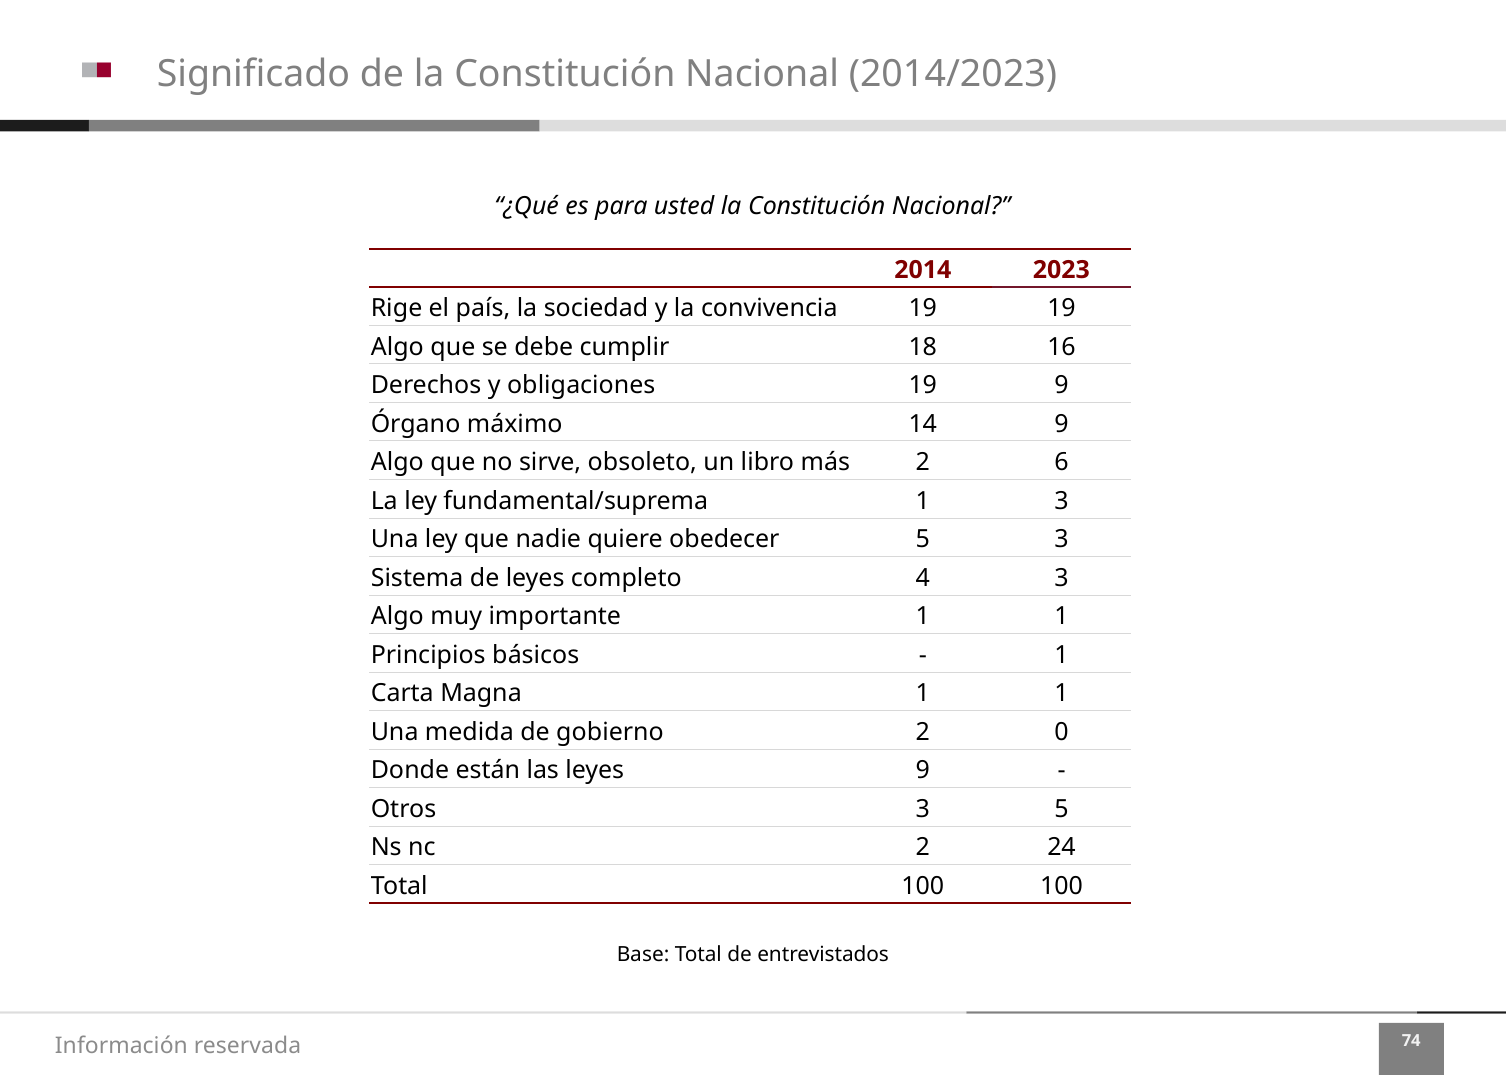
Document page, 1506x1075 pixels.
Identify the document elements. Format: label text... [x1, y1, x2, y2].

table_cell 1 [992, 634, 1131, 672]
table_cell La ley fundamental/suprema [369, 480, 853, 518]
table_cell Órgano máximo [369, 403, 853, 440]
table_cell 14 [853, 403, 992, 440]
text_box Base: Total de entrevistados [601, 932, 905, 973]
table_cell 9 [992, 364, 1131, 402]
table_cell 0 [992, 711, 1131, 749]
table_header 2014 [853, 250, 992, 286]
table_cell 1 [853, 480, 992, 518]
table_cell 24 [992, 827, 1131, 864]
table_cell - [853, 634, 992, 672]
table_cell Algo que se debe cumplir [369, 326, 853, 363]
table_cell Total [369, 865, 853, 902]
text_box “¿Qué es para usted la Constitución Nacional?” [253, 182, 1253, 228]
table_cell 3 [853, 788, 992, 826]
table_cell 2 [853, 711, 992, 749]
table_cell 3 [992, 557, 1131, 595]
table_cell 2 [853, 441, 992, 479]
table_cell 5 [992, 788, 1131, 826]
table_header [369, 250, 853, 286]
table_cell Carta Magna [369, 673, 853, 710]
table_cell 19 [853, 364, 992, 402]
table_cell 1 [992, 596, 1131, 633]
table_cell 1 [853, 673, 992, 710]
table_cell 19 [992, 288, 1131, 325]
table_cell Ns nc [369, 827, 853, 864]
table_cell Algo que no sirve, obsoleto, un libro más [369, 441, 853, 479]
table_header 2023 [992, 250, 1131, 286]
table_cell Derechos y obligaciones [369, 364, 853, 402]
table_cell 19 [853, 288, 992, 325]
table_cell Donde están las leyes [369, 750, 853, 787]
table_cell Sistema de leyes completo [369, 557, 853, 595]
table_cell 6 [992, 441, 1131, 479]
table_cell 3 [992, 519, 1131, 556]
table_cell 3 [992, 480, 1131, 518]
table_cell 100 [992, 865, 1131, 902]
picture [80, 60, 113, 80]
table_cell Otros [369, 788, 853, 826]
table_cell 9 [992, 403, 1131, 440]
table_cell 1 [853, 596, 992, 633]
table_cell - [992, 750, 1131, 787]
table_cell 18 [853, 326, 992, 363]
table_cell 5 [853, 519, 992, 556]
table_cell 16 [992, 326, 1131, 363]
table_cell 100 [853, 865, 992, 902]
table_cell 2 [853, 827, 992, 864]
table_cell Algo muy importante [369, 596, 853, 633]
table_cell 4 [853, 557, 992, 595]
table_cell Una ley que nadie quiere obedecer [369, 519, 853, 556]
table_cell 1 [992, 673, 1131, 710]
table_cell Una medida de gobierno [369, 711, 853, 749]
table_cell Rige el país, la sociedad y la convivencia [369, 288, 853, 325]
table_cell Principios básicos [369, 634, 853, 672]
table_cell 9 [853, 750, 992, 787]
list Significado de la Constitución Nacional (2014/2023) [142, 16, 1326, 127]
